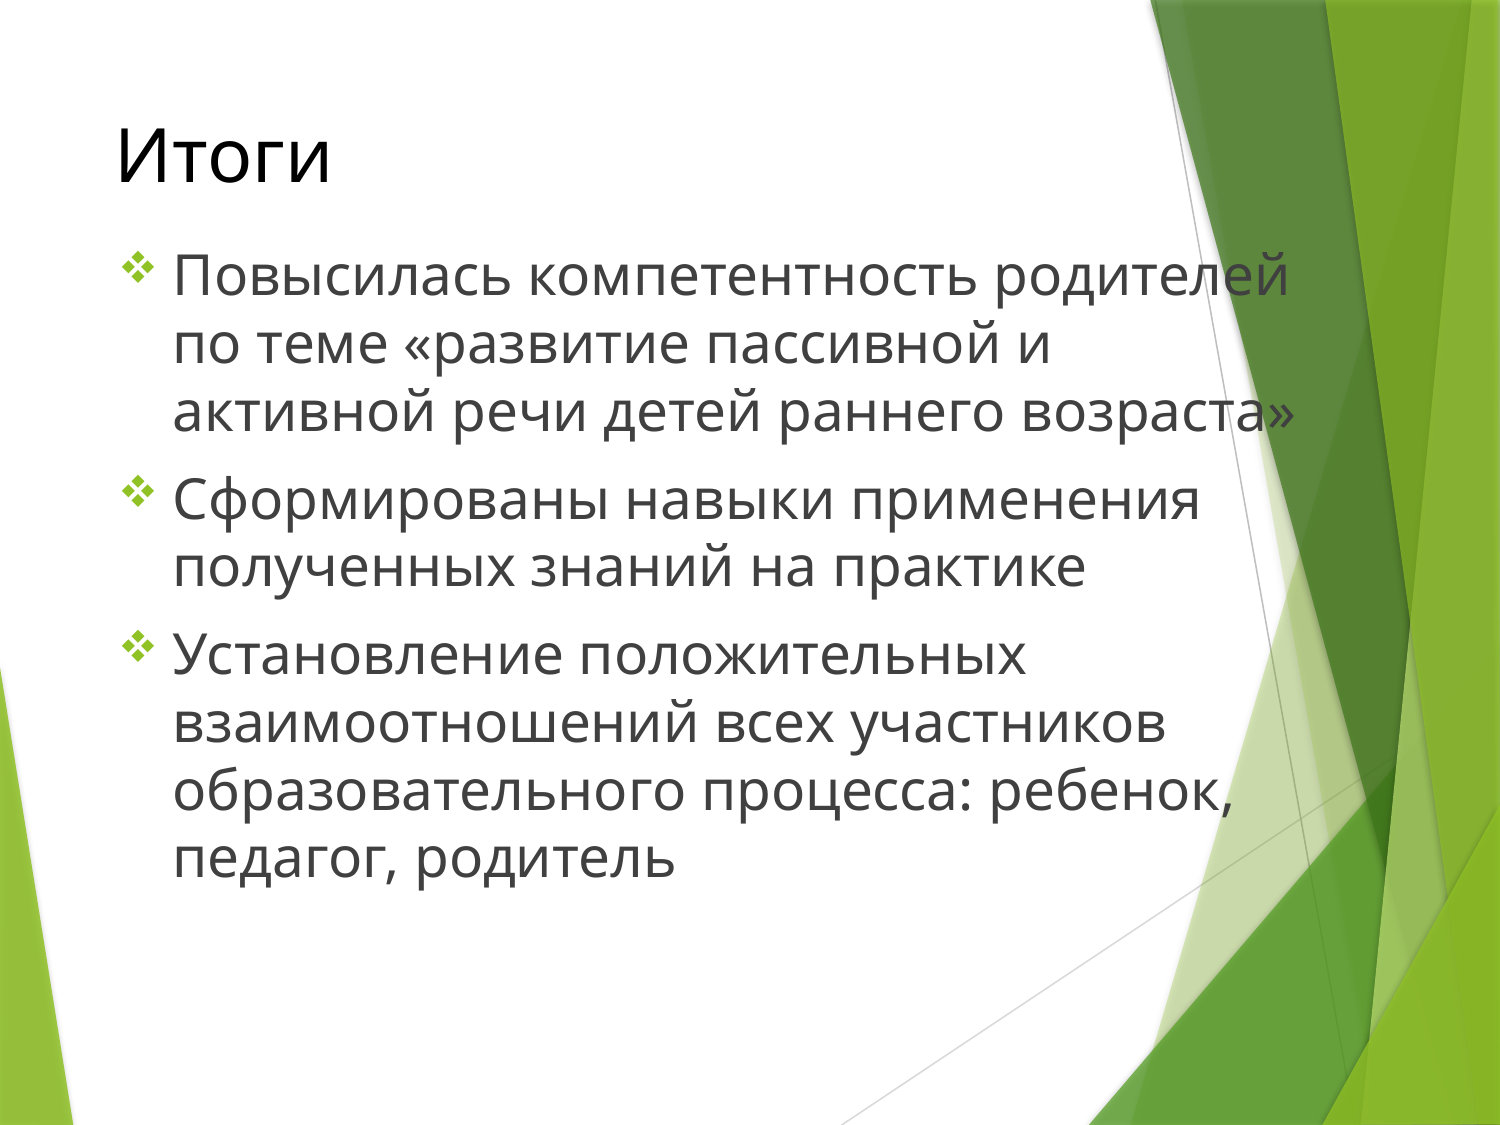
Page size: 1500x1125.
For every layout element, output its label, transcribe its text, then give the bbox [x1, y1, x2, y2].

title Итоги [99, 99, 1142, 317]
list Повысилась компетентность родителей по теме «развитие пассивной и активной речи детей раннего возраста» Сформированы навыки применения полученных знаний на практике Установление положительных взаимоотношений всех участников образовательного процесса: ребенок, педагог, родитель [103, 231, 1319, 956]
